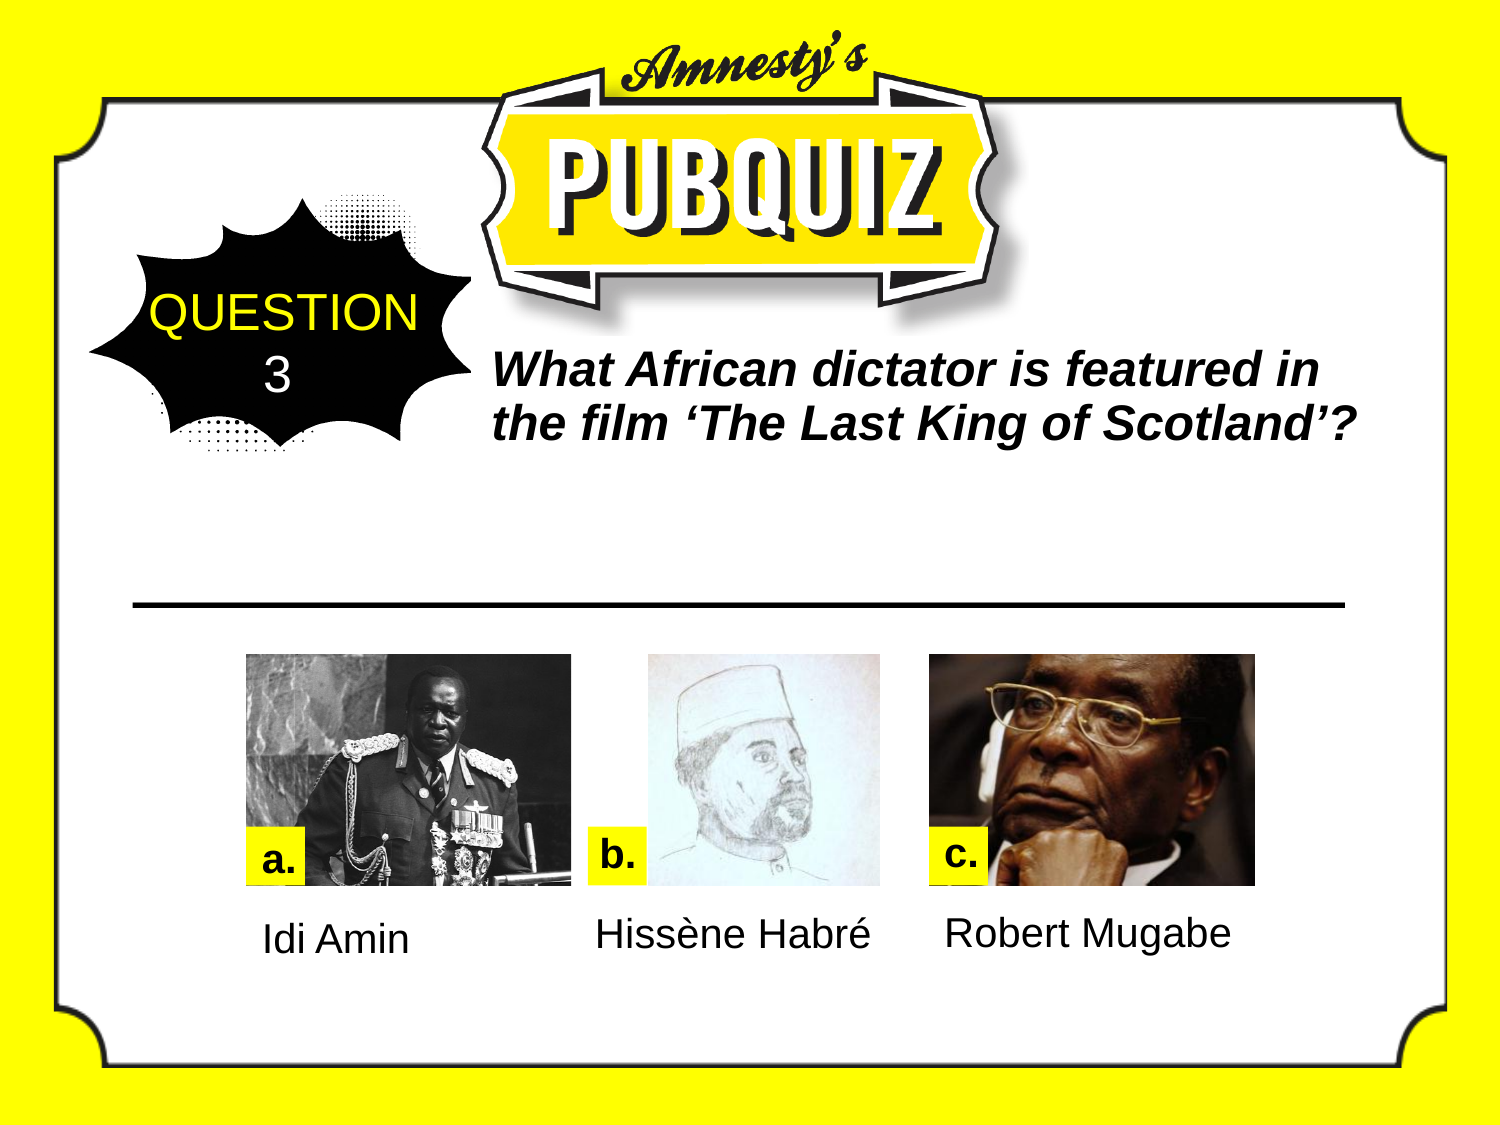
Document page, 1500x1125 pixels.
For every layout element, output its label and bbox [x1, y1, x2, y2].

picture [53, 30, 1448, 1068]
